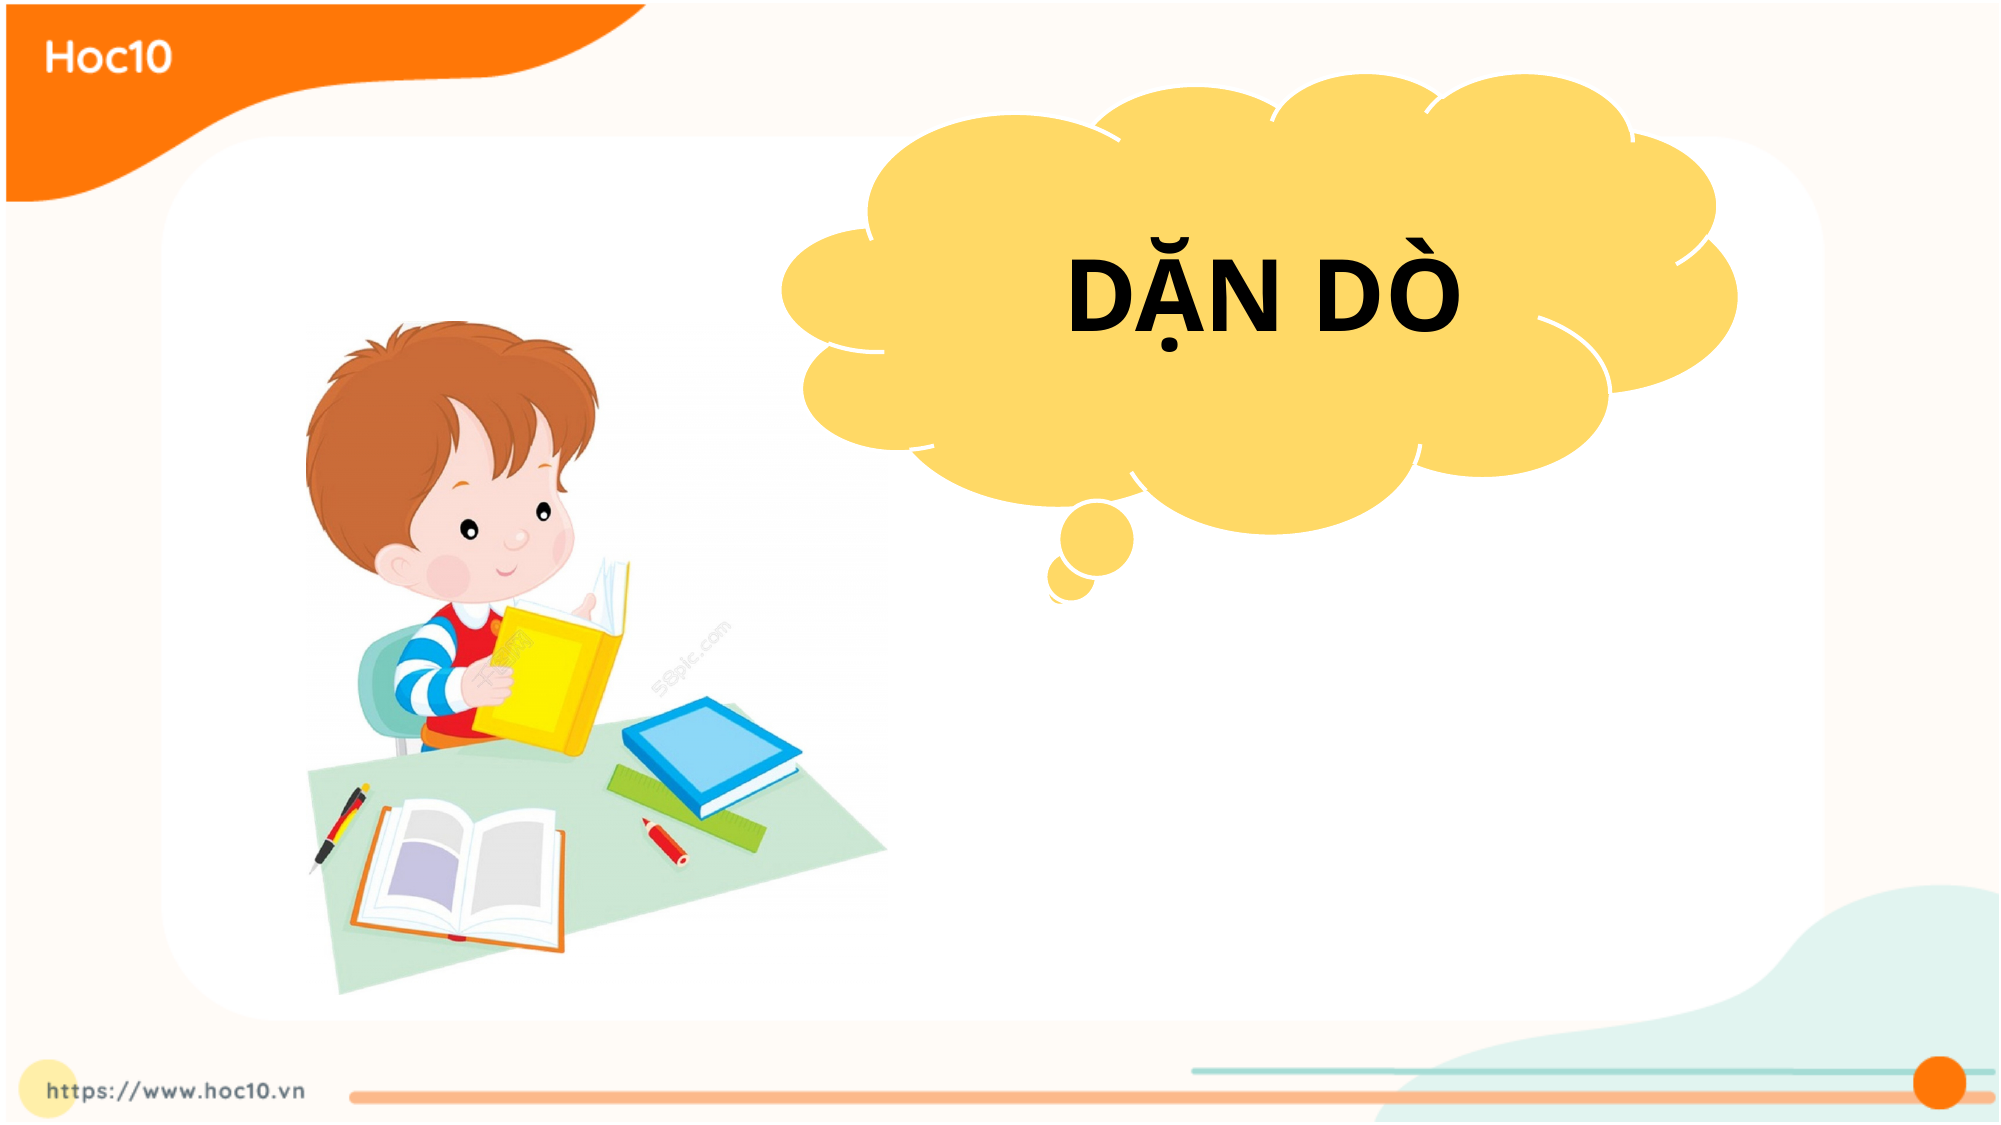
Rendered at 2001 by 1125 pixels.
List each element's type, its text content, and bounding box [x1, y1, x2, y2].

picture [0, 3, 1999, 1122]
text_box DẶN DÒ [777, 69, 1742, 608]
